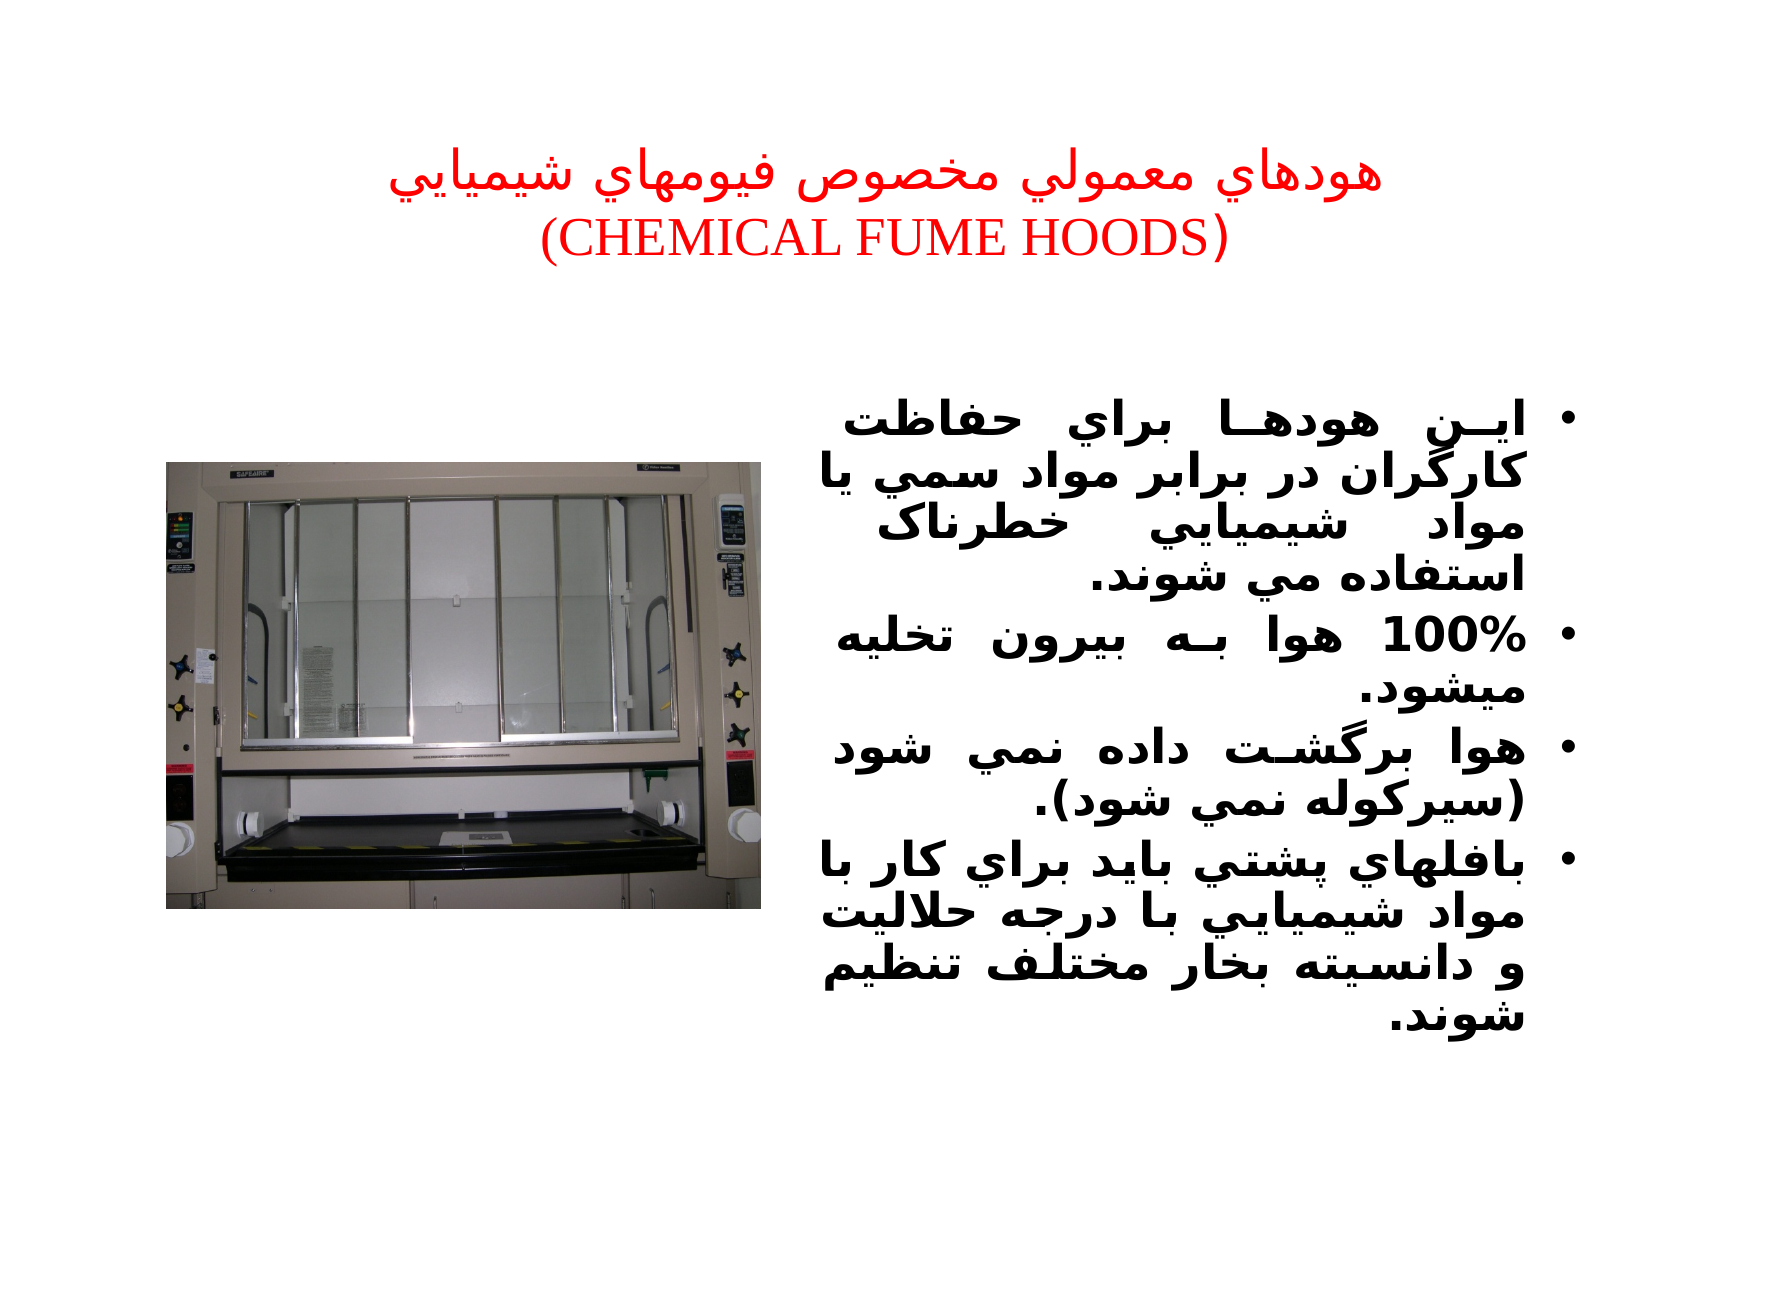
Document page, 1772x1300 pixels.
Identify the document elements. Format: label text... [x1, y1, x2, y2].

list اين هودها براي حفاظت کارگران در برابر مواد سمي يا مواد شيميايي خطرناک استفاده مي شوند. 100% هوا به بيرون تخليه ميشود. هوا برگشت داده نمي شود (سيرکوله نمي شود). بافلهاي پشتي بايد براي کار با مواد شيميايي با درجه حلاليت و دانسيته بخار مختلف تنظيم شوند. [801, 387, 1589, 1063]
title هودهاي معمولي مخصوص فيومهاي شيميايي (CHEMICAL FUME HOODS) [248, 125, 1524, 275]
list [165, 461, 761, 909]
